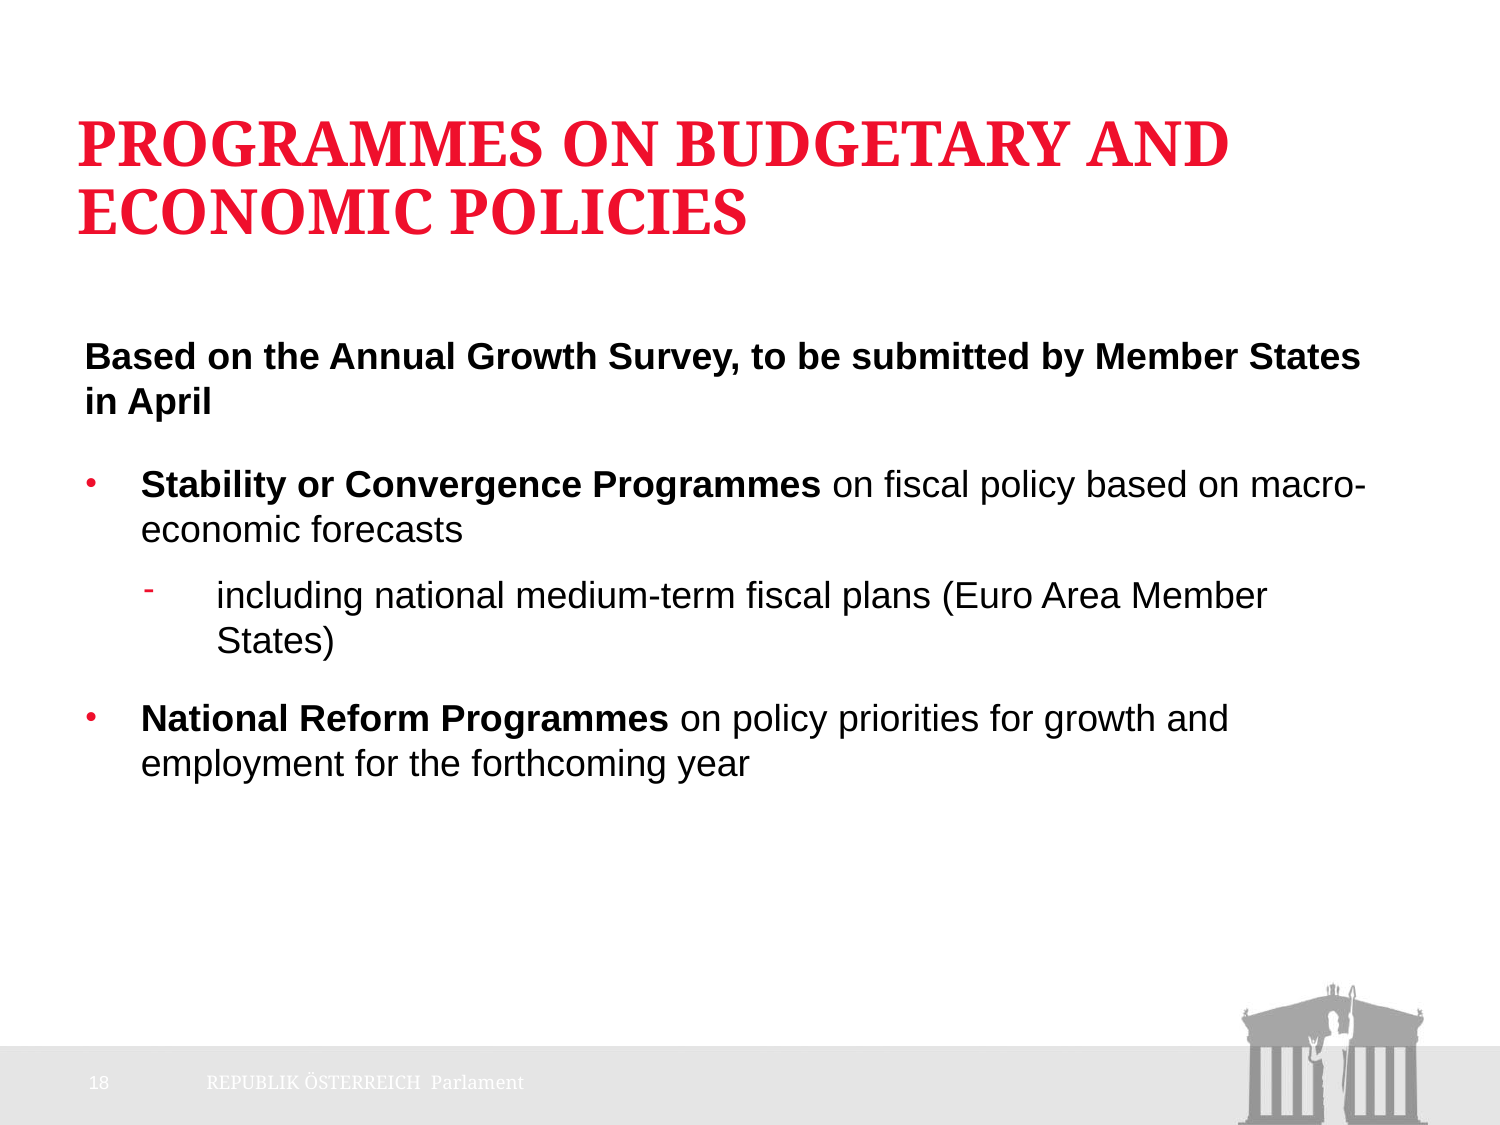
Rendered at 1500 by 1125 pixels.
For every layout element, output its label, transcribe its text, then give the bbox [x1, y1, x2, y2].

slide_number 18 [88, 1070, 151, 1125]
footer REPUBLIK ÖSTERREICH Parlament [206, 1070, 595, 1121]
picture [0, 0, 1500, 1125]
title Programmes on Budgetary and Economic Policies [62, 87, 1413, 256]
list Based on the Annual Growth Survey, to be submitted by Member States in April Stability or Convergence Programmes on fiscal policy based on macro-economic forecasts including national medium-term fiscal plans (Euro Area Member States) National Reform Programmes on policy priorities for growth and employment for the forthcoming year [69, 324, 1413, 963]
